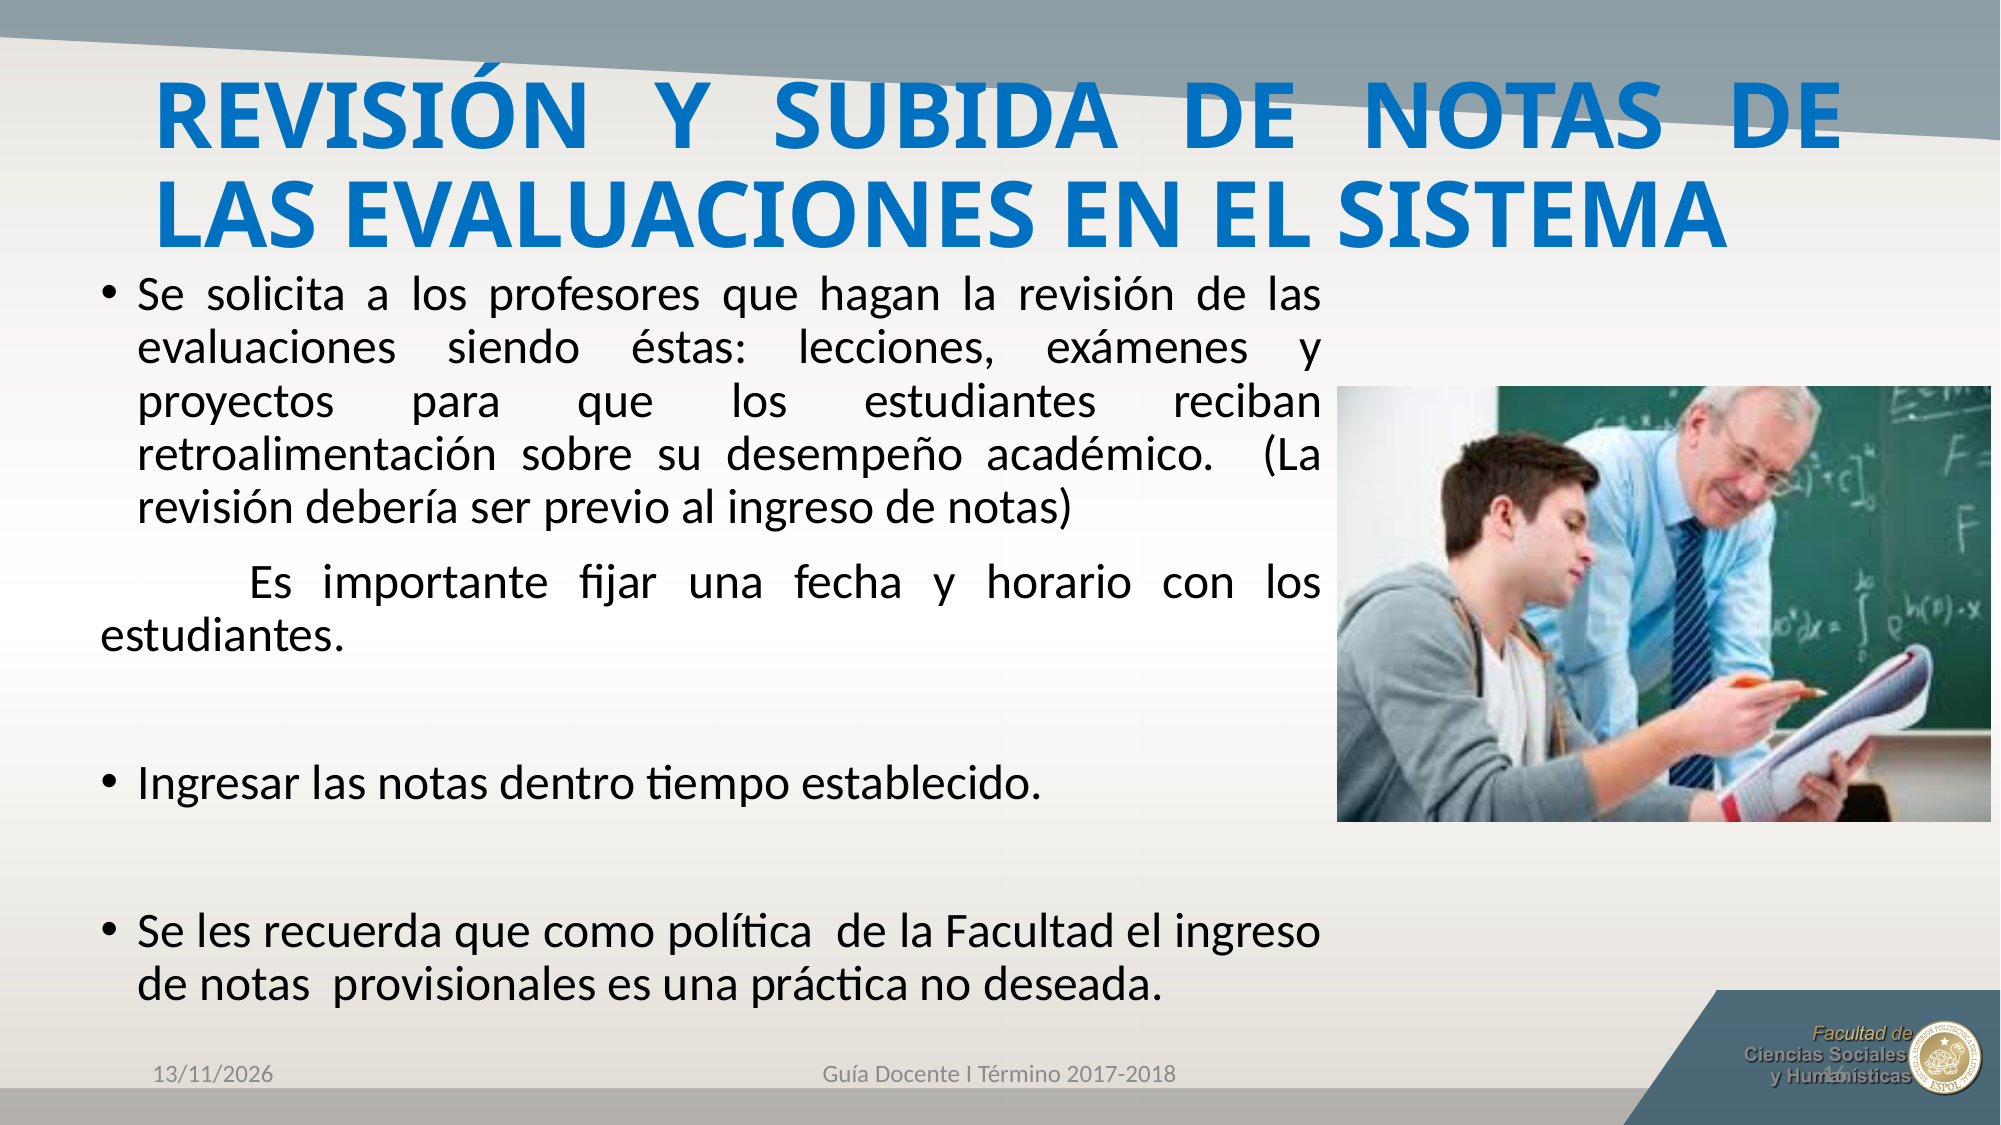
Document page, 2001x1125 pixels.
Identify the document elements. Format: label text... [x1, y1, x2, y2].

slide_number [137, 1042, 588, 1103]
slide_number 16 [1412, 1042, 1863, 1103]
list Se solicita a los profesores que hagan la revisión de las evaluaciones siendo éstas: lecciones, exámenes y proyectos para que los estudiantes reciban retroalimentación sobre su desempeño académico. (La revisión debería ser previo al ingreso de notas) Es importante fijar una fecha y horario con los estudiantes. Ingresar las notas dentro tiempo establecido. Se les recuerda que como política de la Facultad el ingreso de notas provisionales es una práctica no deseada. [85, 260, 1338, 1043]
picture [0, 0, 2001, 1125]
footer Guía Docente I Término 2017-2018 [662, 1042, 1338, 1103]
title REVISIÓN Y SUBIDA DE NOTAS DE LAS EVALUACIONES EN EL SISTEMA [137, 59, 1863, 278]
